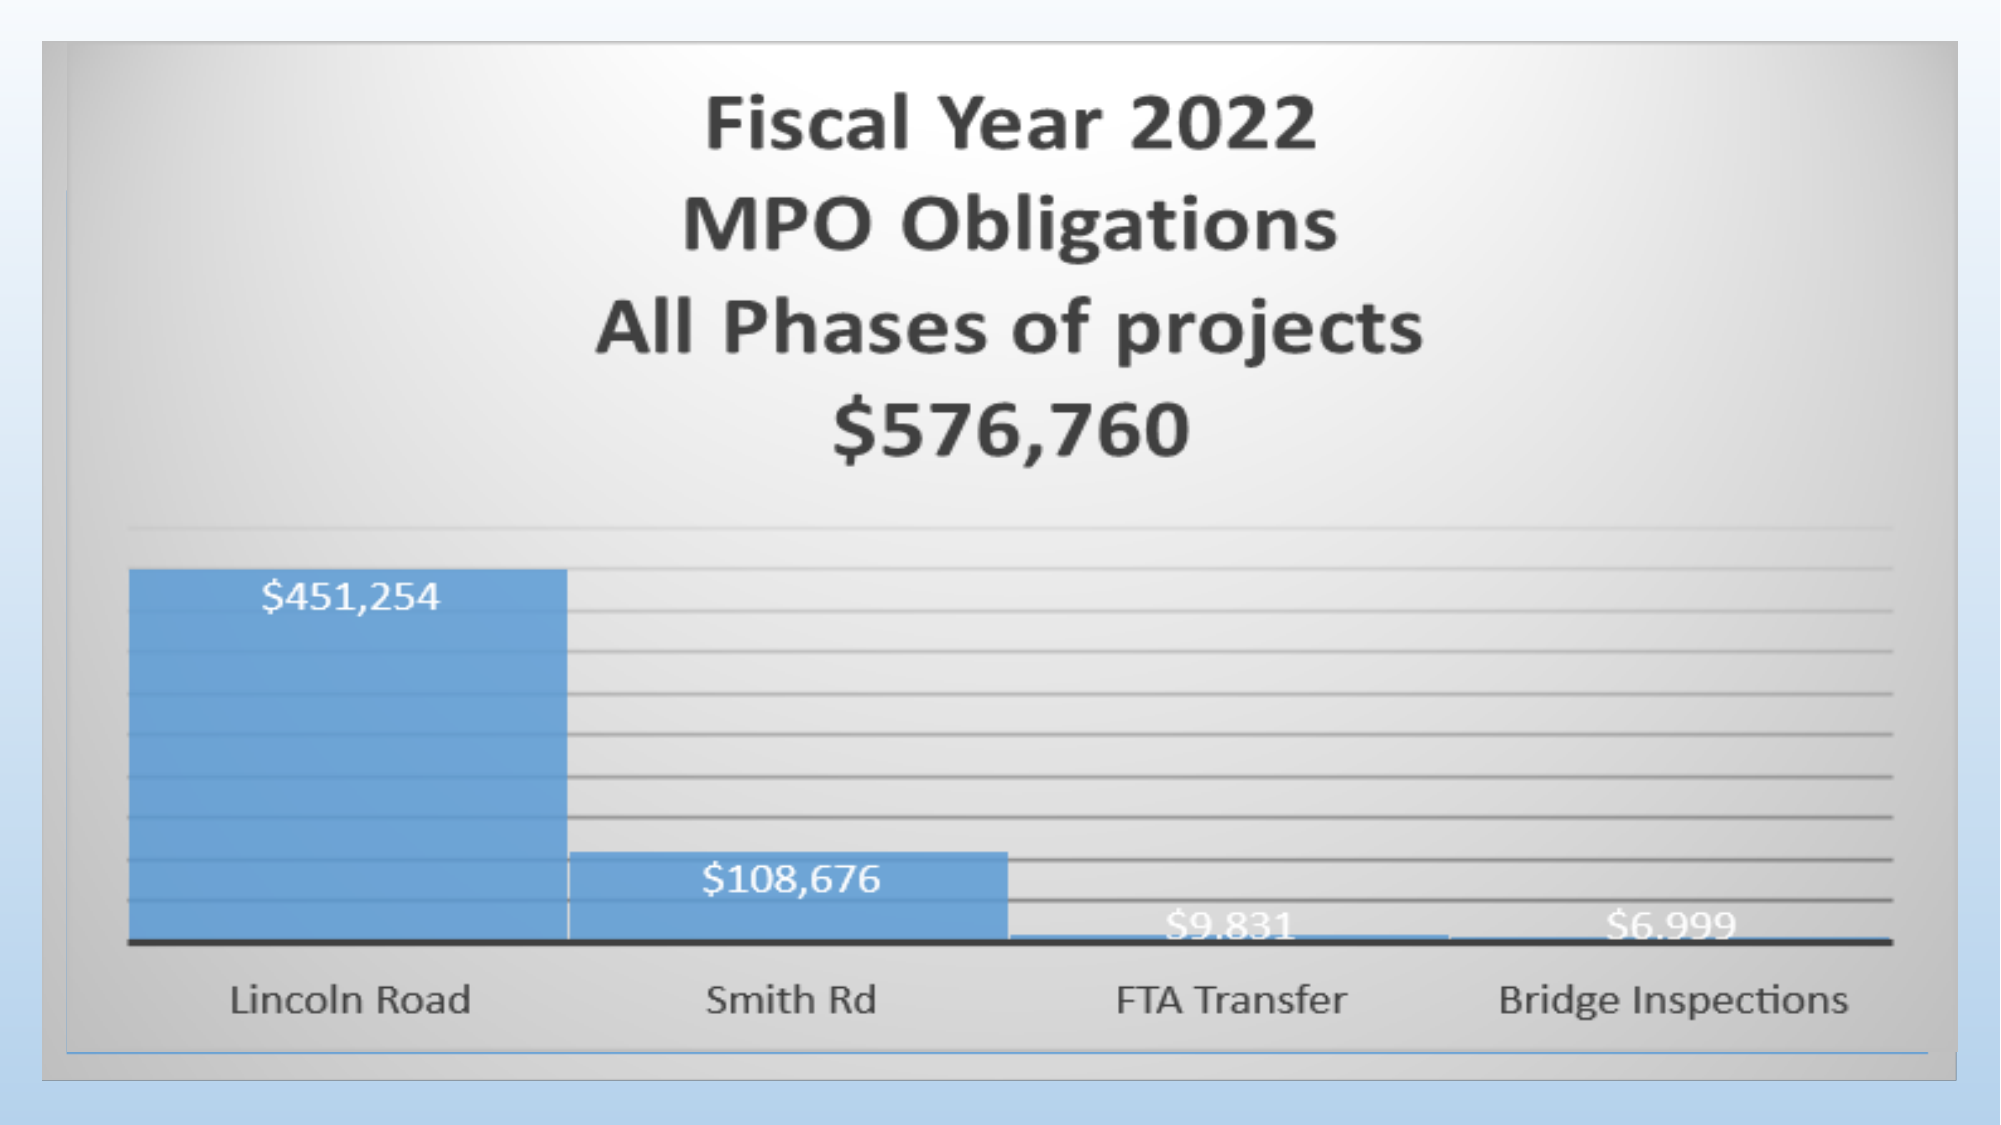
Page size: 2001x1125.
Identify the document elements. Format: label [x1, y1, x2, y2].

picture [42, 41, 1958, 1084]
